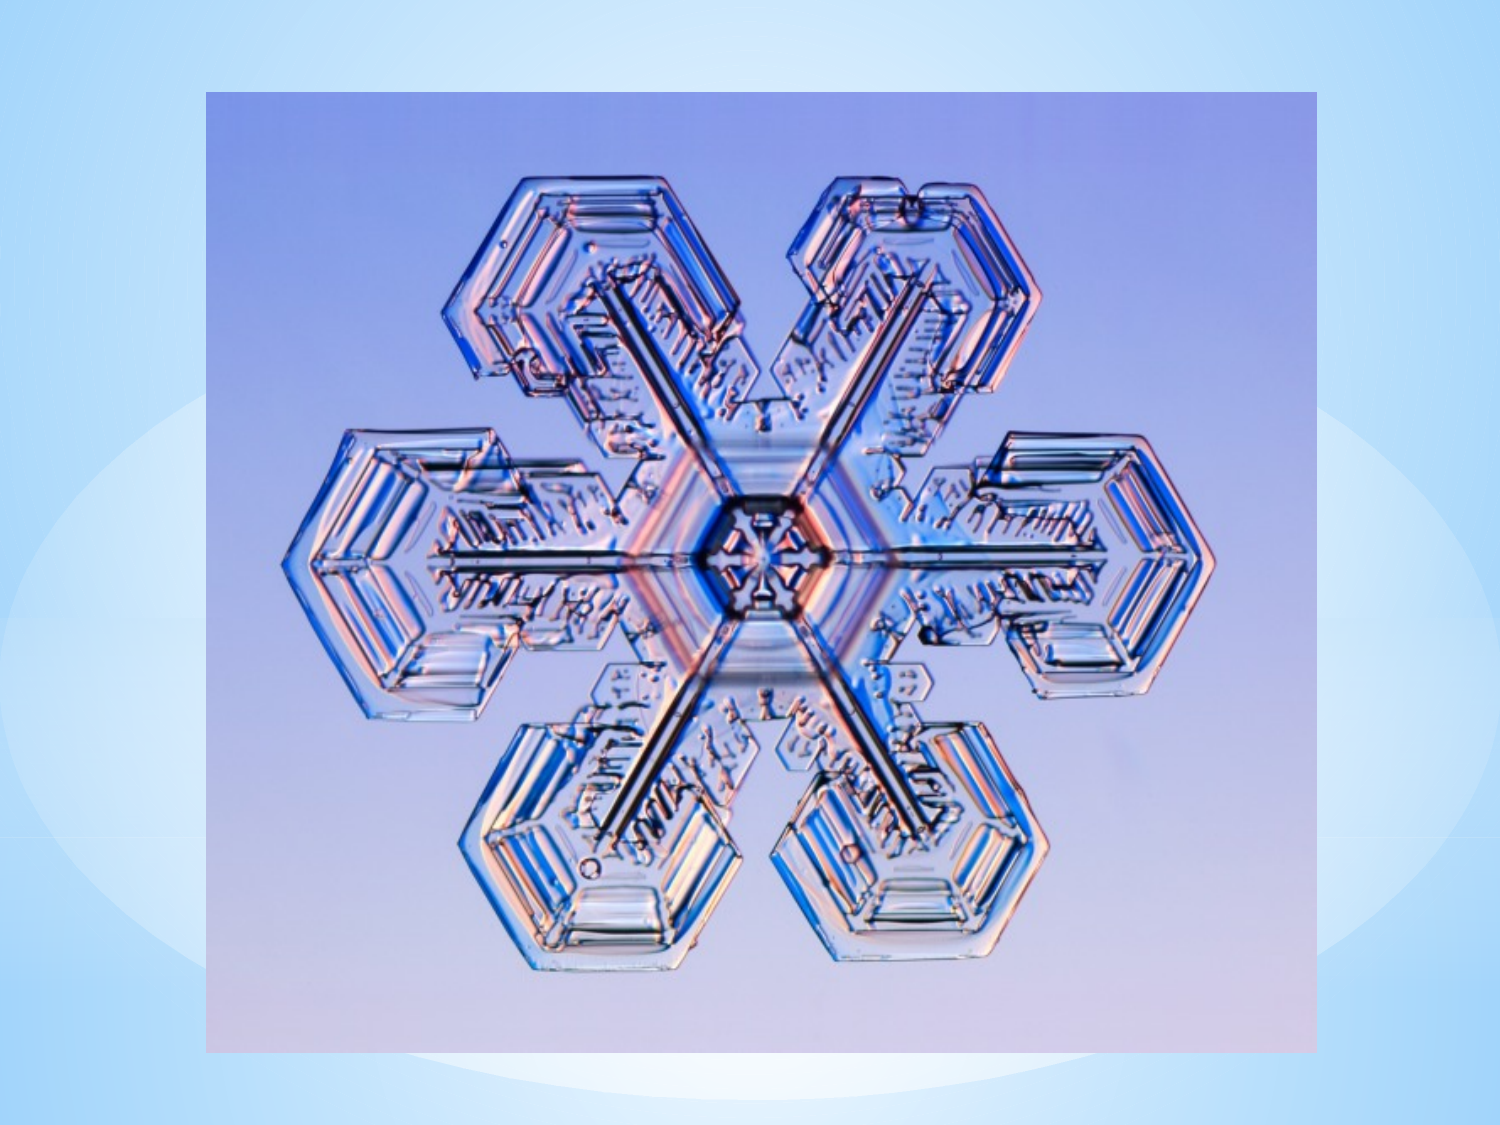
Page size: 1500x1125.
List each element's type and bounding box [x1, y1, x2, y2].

picture [206, 92, 1318, 1054]
